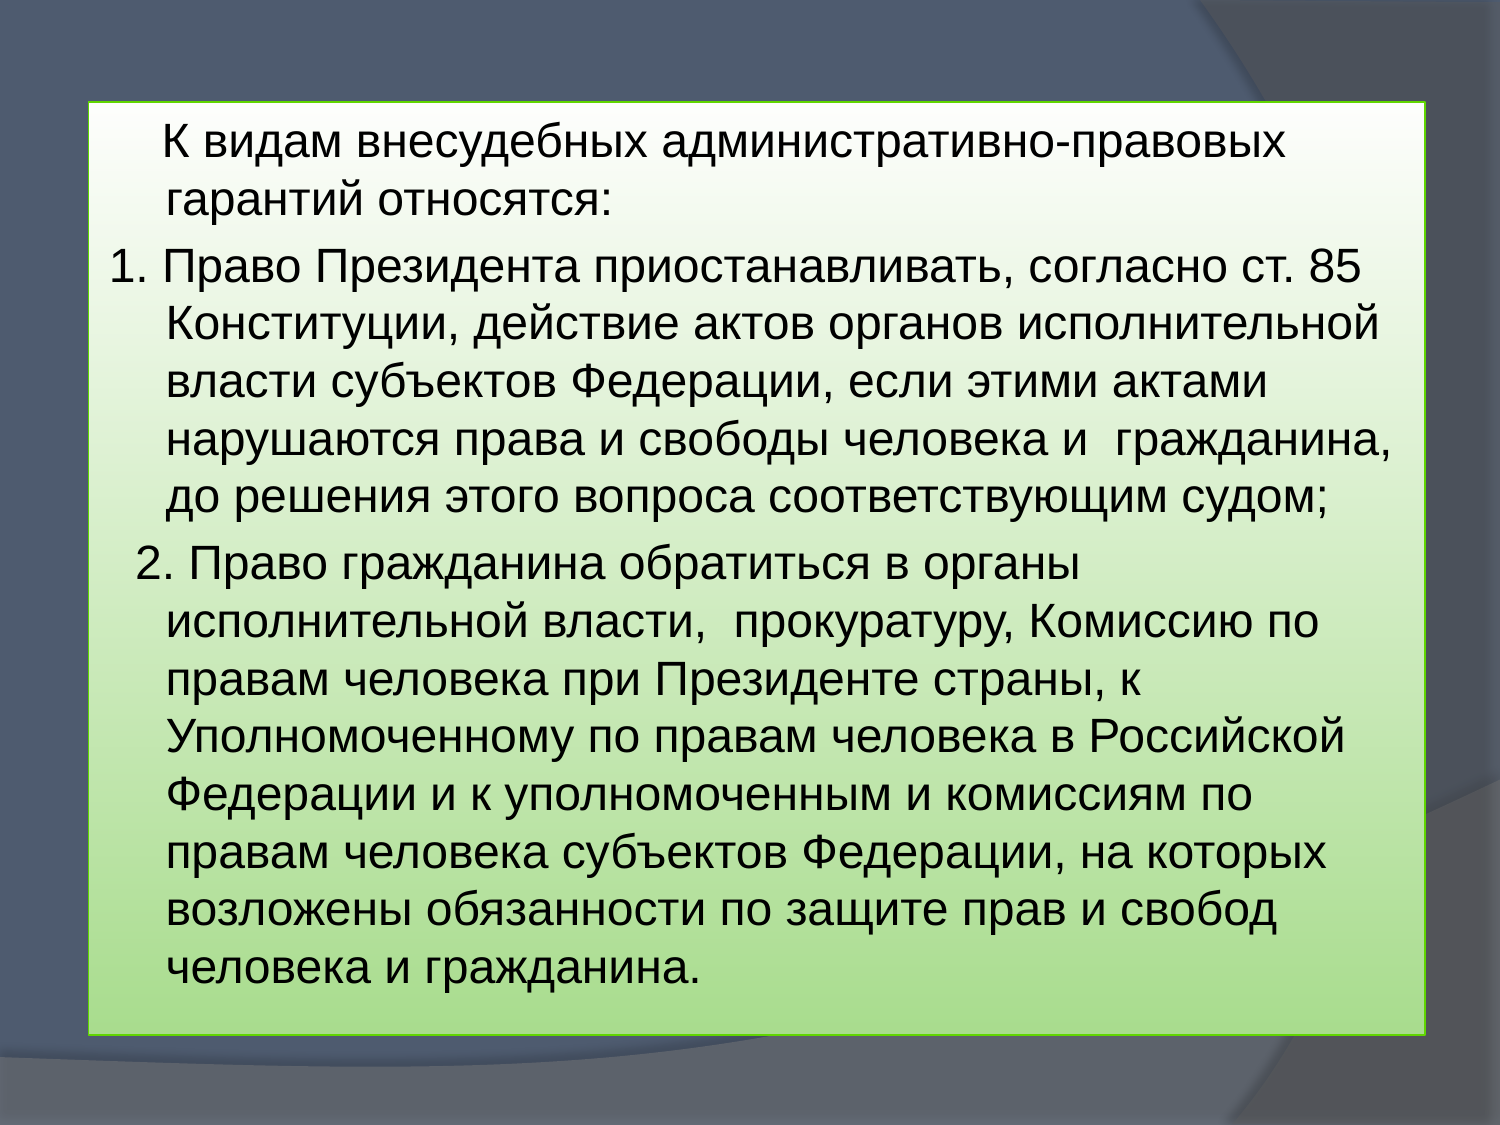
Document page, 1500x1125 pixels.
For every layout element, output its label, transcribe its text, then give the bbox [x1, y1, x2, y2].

list К видам внесудебных административно-правовых гарантий относятся: 1. Право Президента приостанавливать, согласно ст. 85 Конституции, действие актов органов исполнительной власти субъектов Федерации, если этими актами нарушаются права и свободы человека и гражданина, до решения этого вопроса соответствующим судом; 2. Право гражданина обратиться в органы исполнительной власти, прокуратуру, Комиссию по правам человека при Президенте страны, к Уполномоченному по правам человека в Российской Федерации и к уполномоченным и комиссиям по правам человека субъектов Федера­ции, на которых возложены обязанности по защите прав и свобод человека и гражданина. [88, 101, 1426, 1036]
